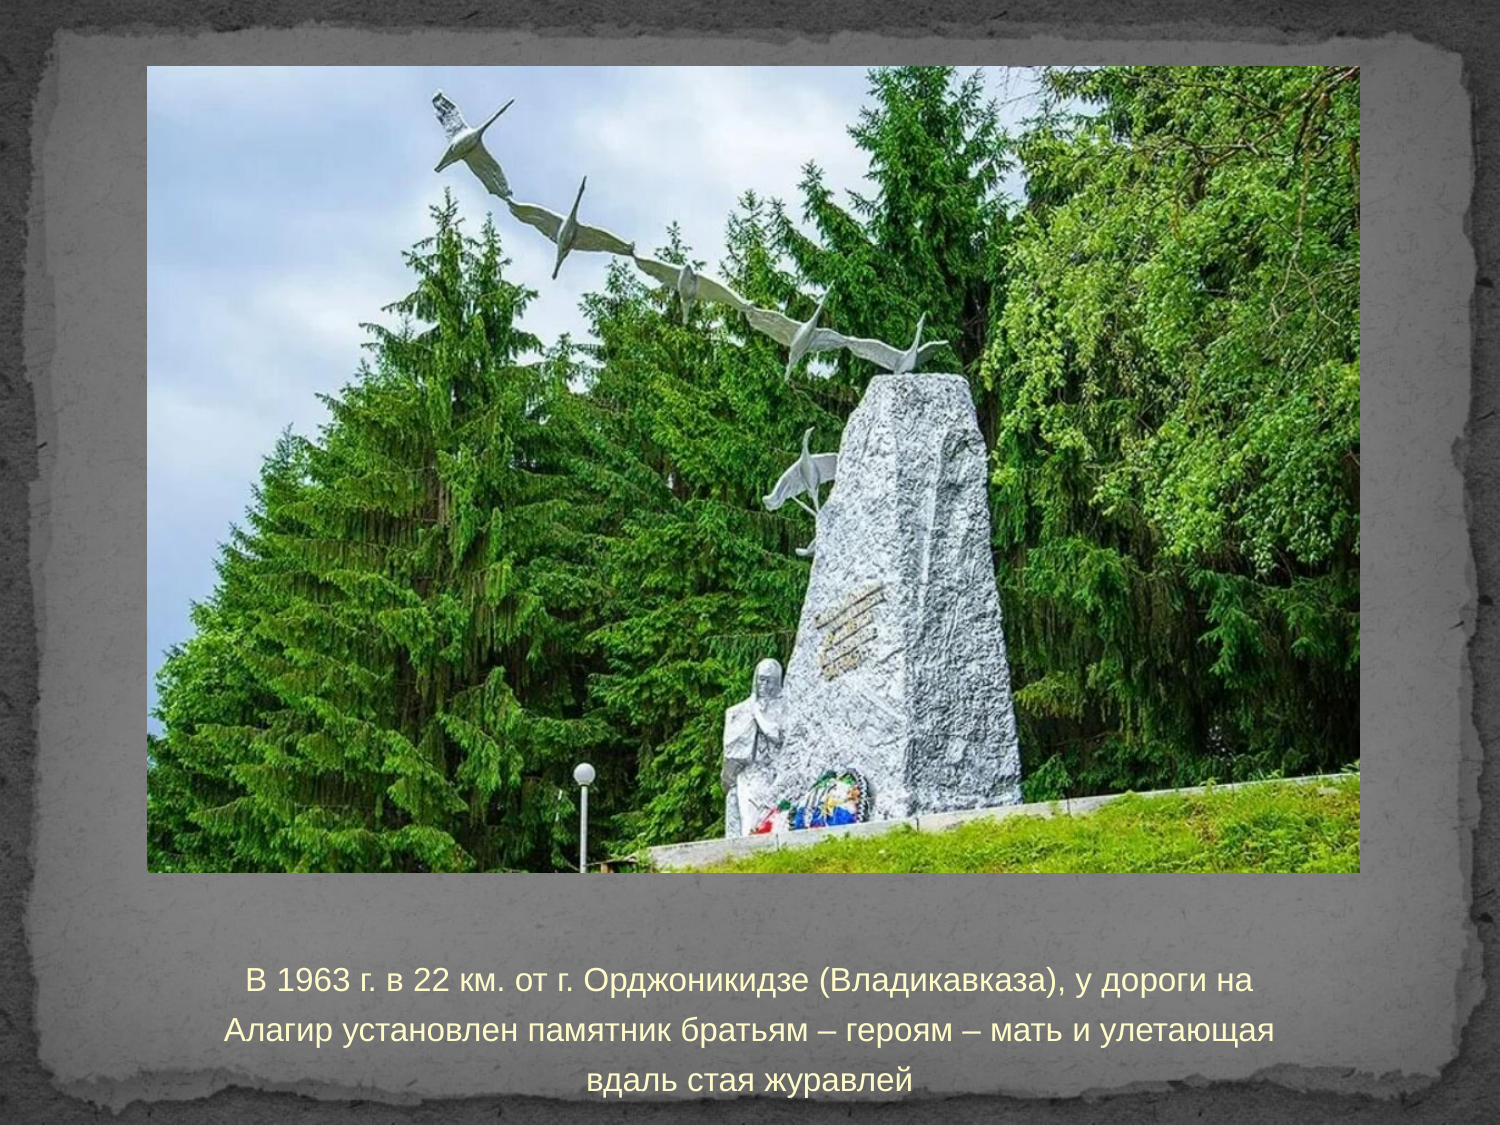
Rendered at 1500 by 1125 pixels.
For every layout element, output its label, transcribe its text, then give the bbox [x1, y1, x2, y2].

picture [147, 66, 1360, 873]
list В 1963 г. в 22 км. от г. Орджоникидзе (Владикавказа), у дороги на Алагир установлен памятник братьям – героям – мать и улетающая вдаль стая журавлей [171, 940, 1329, 1094]
